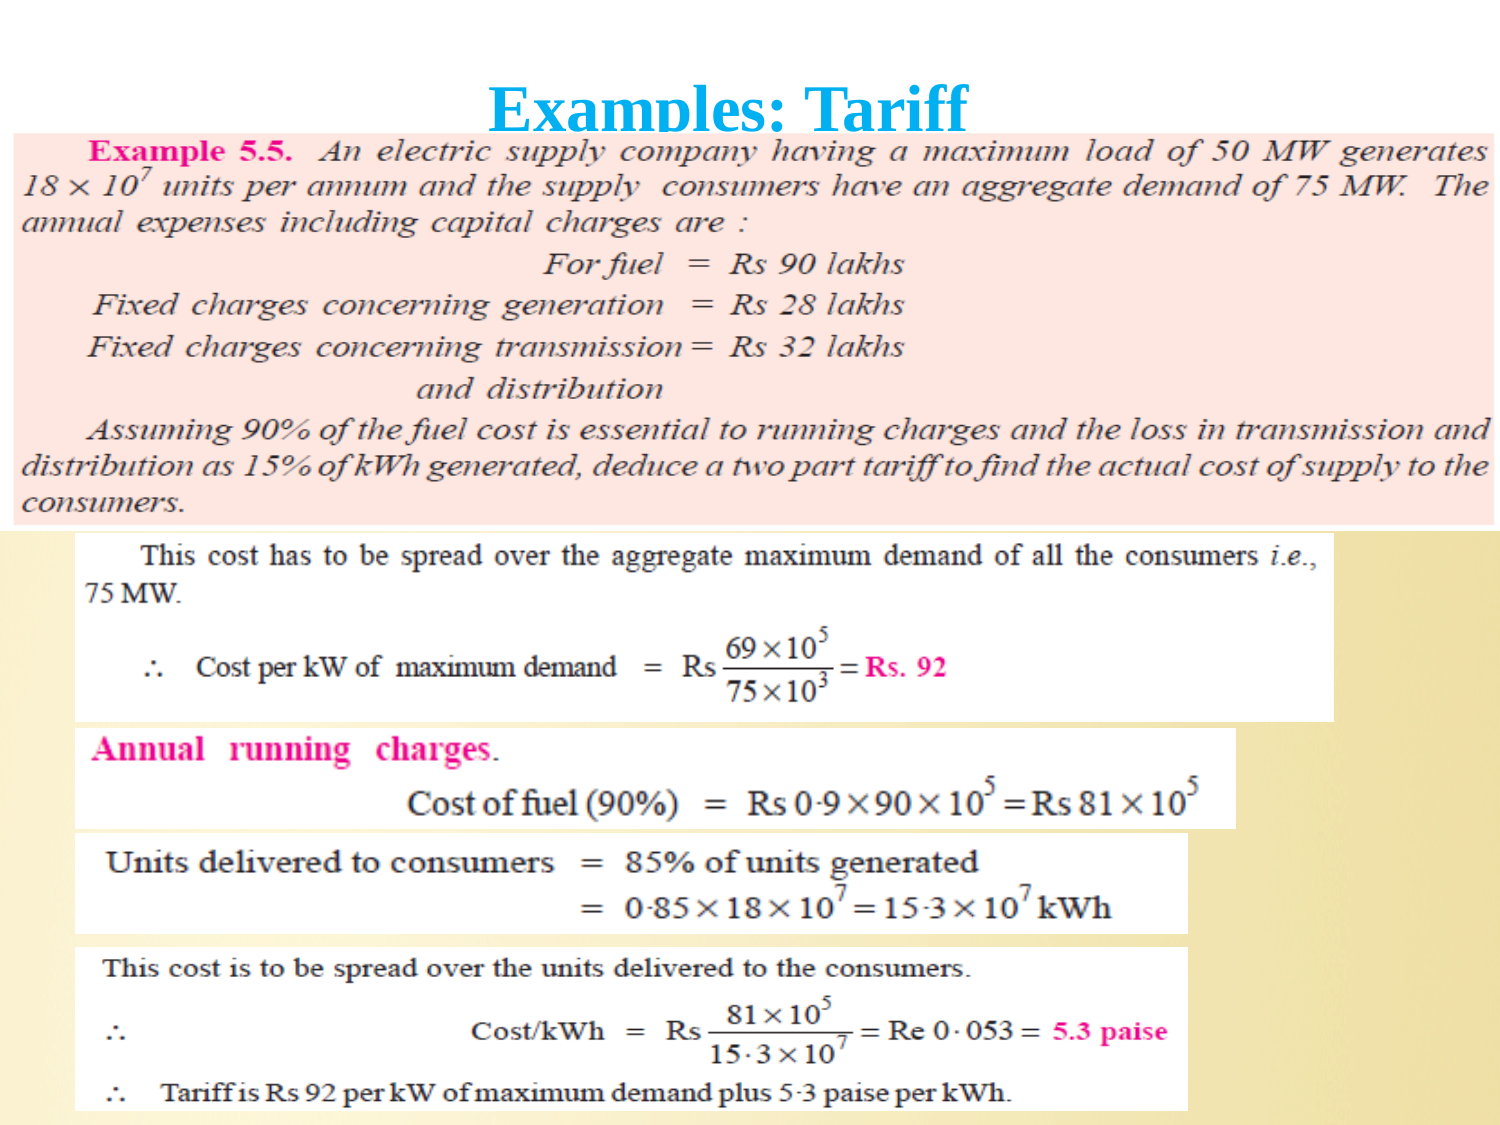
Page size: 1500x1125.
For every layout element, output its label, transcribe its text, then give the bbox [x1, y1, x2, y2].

title Examples: Tariff [0, 0, 1482, 131]
picture [74, 533, 1335, 722]
picture [74, 728, 1237, 829]
picture [74, 947, 1188, 1111]
picture [74, 833, 1188, 935]
picture [0, 132, 1500, 532]
